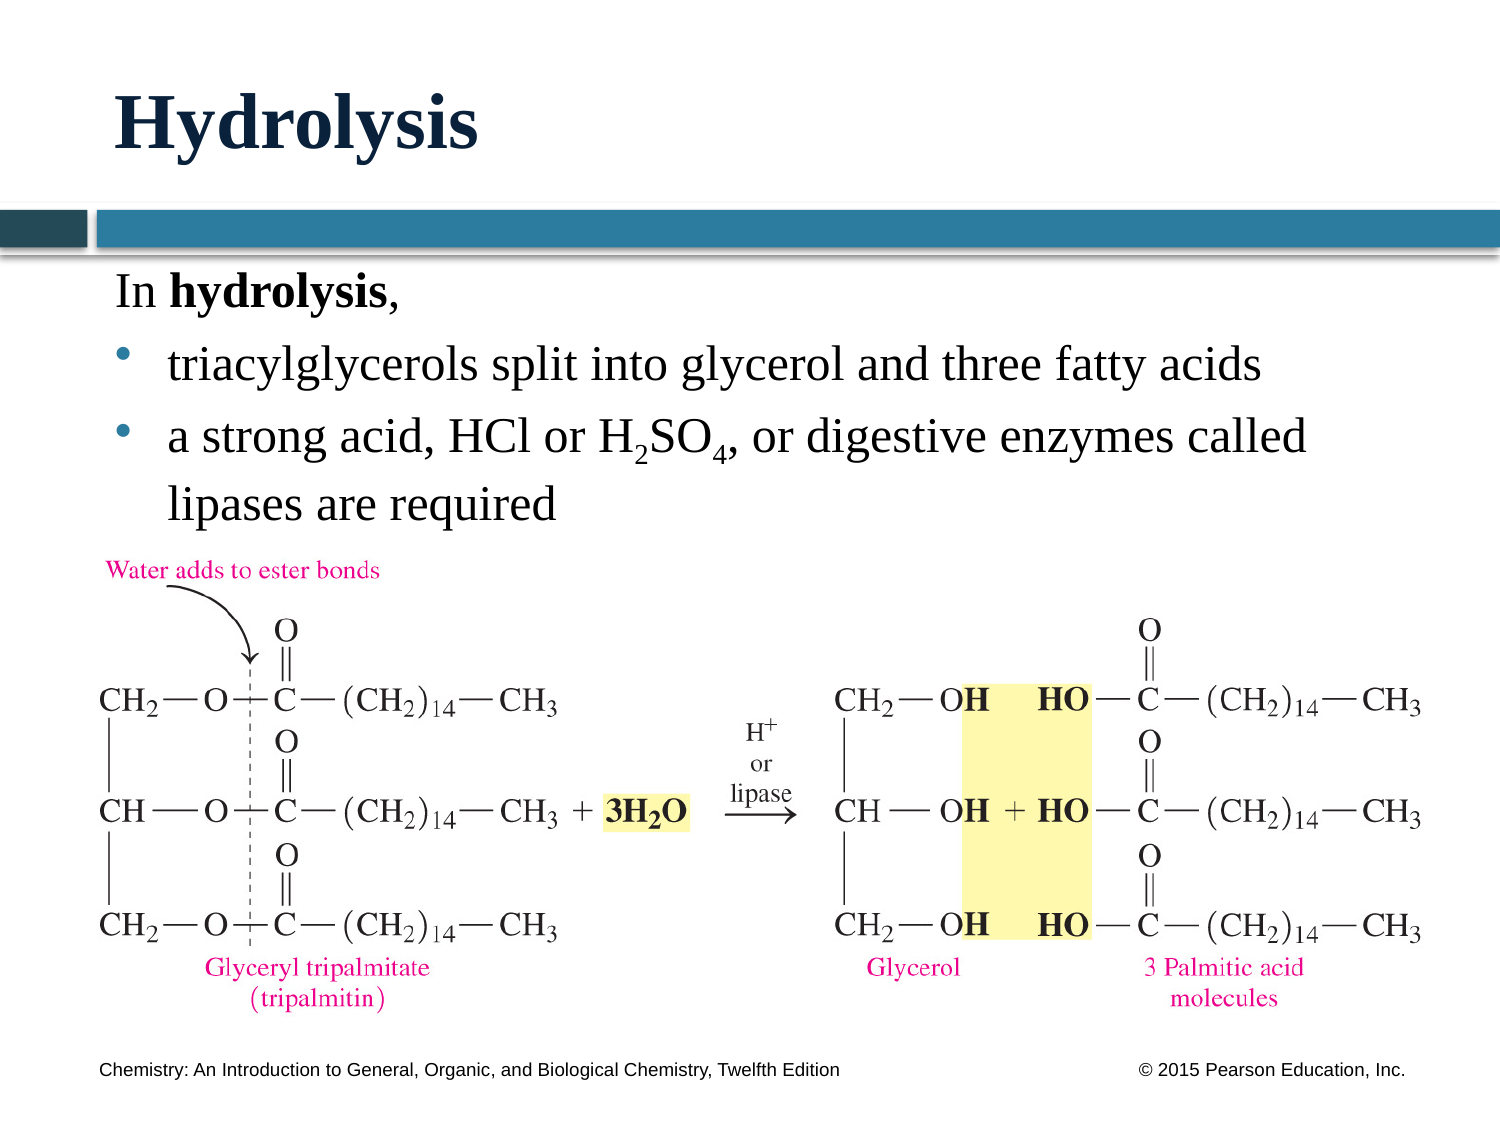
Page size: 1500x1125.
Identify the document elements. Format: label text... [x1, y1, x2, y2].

picture [88, 549, 1431, 1018]
list In hydrolysis, triacylglycerols split into glycerol and three fatty acids a strong acid, HCl or H2SO4, or digestive enzymes called lipases are required [99, 249, 1463, 975]
title Hydrolysis [99, 41, 1347, 192]
